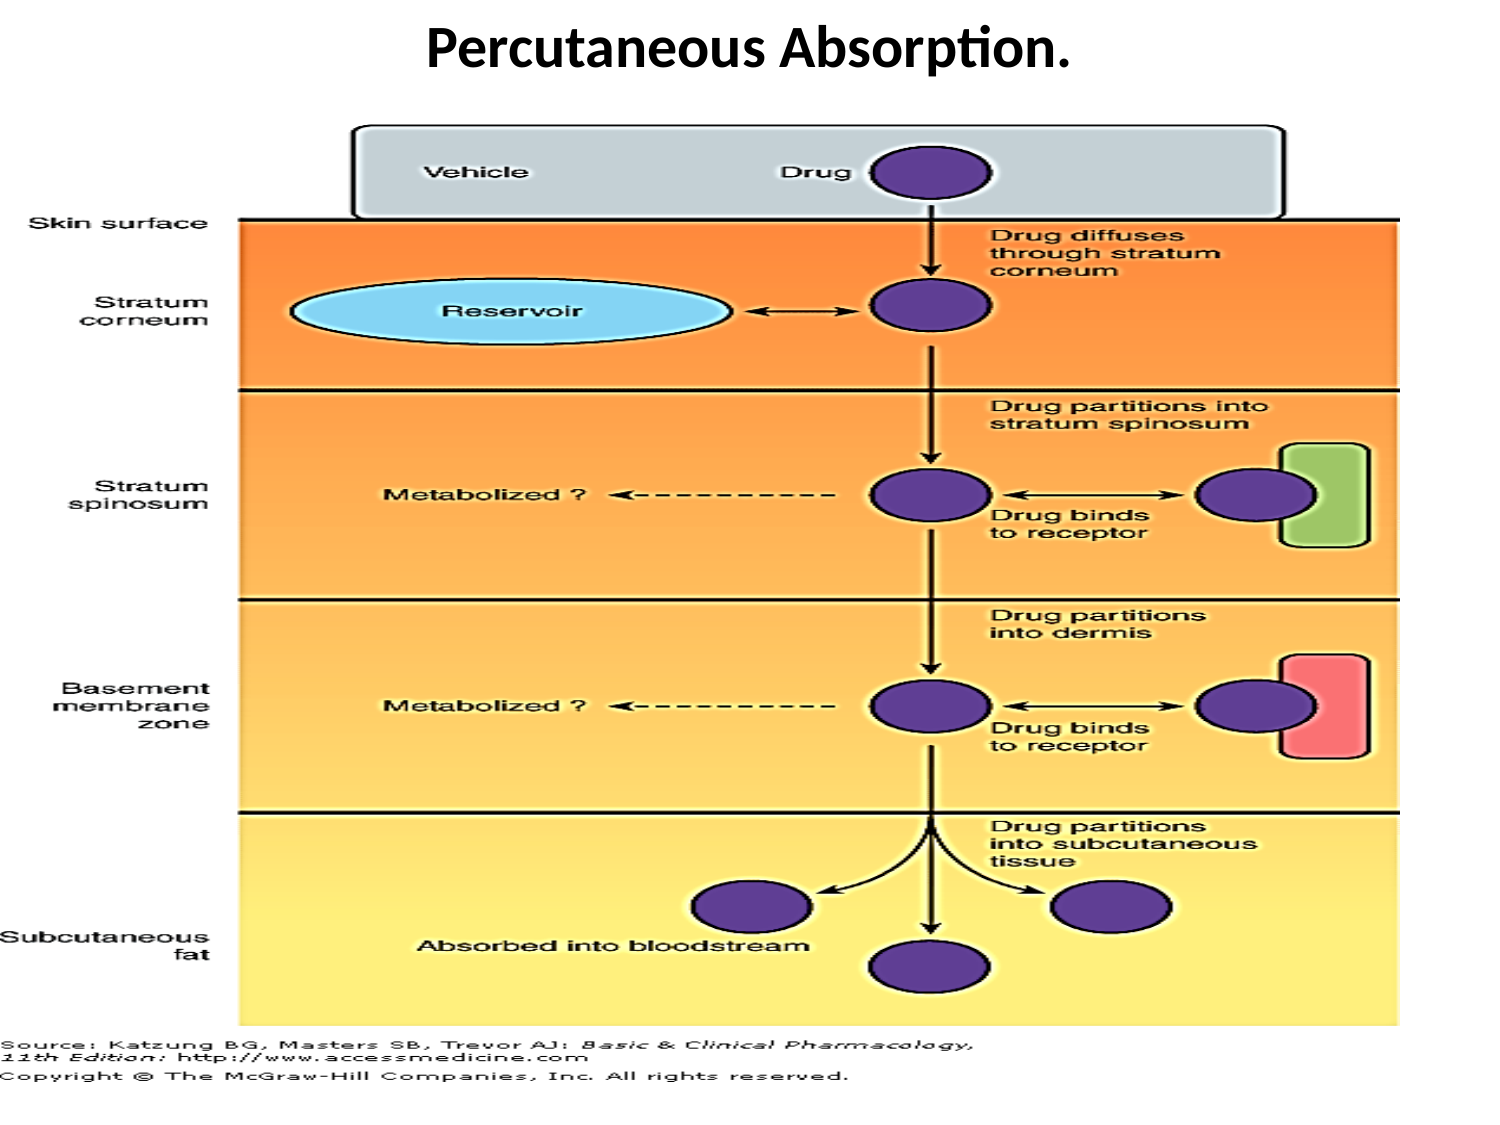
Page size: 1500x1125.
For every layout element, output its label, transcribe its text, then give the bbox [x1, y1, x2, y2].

picture [0, 124, 1401, 1082]
title Percutaneous Absorption. [0, 0, 1500, 88]
